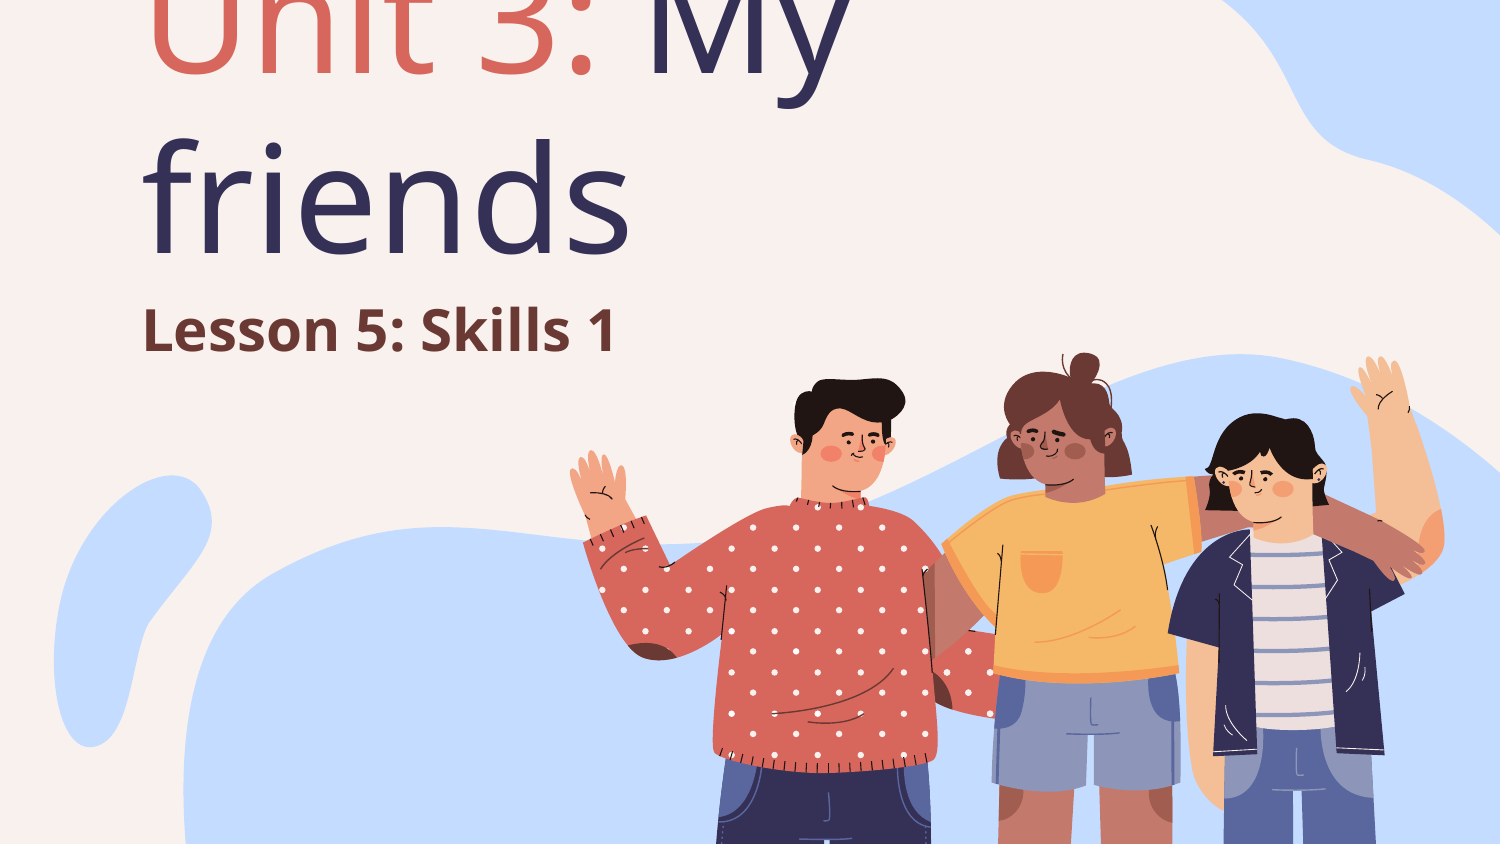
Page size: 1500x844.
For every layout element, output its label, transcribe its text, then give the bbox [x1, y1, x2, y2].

title Unit 3: My friends [126, 88, 1296, 299]
subtitle Lesson 5: Skills 1 [126, 299, 1296, 378]
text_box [564, 352, 1454, 844]
